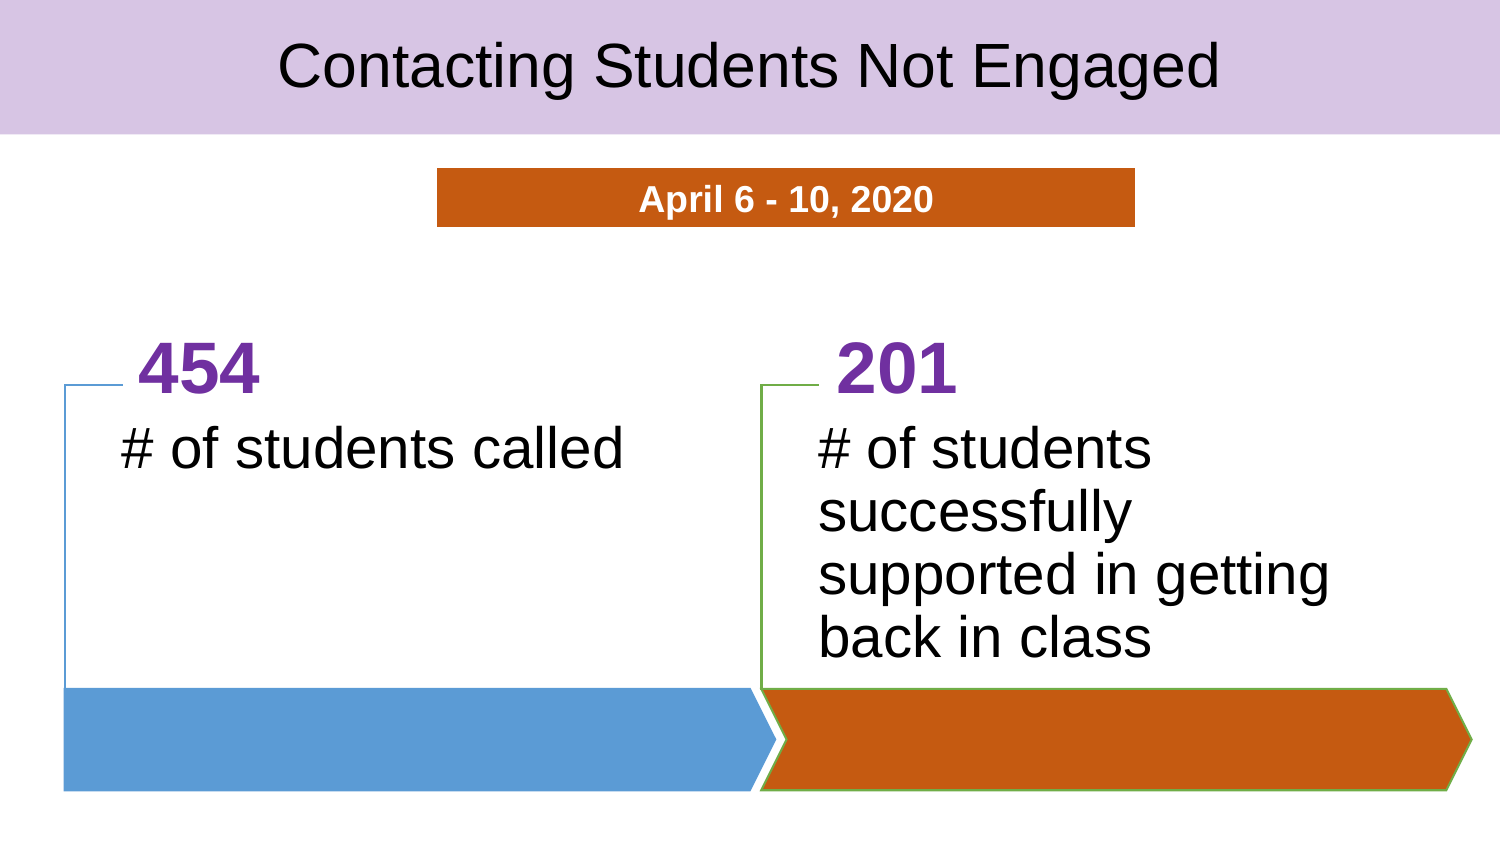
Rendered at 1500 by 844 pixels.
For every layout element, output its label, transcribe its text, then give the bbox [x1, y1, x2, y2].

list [64, 249, 1472, 844]
text_box April 6 - 10, 2020 [436, 167, 1136, 228]
text_box Contacting Students Not Engaged [0, 0, 1500, 135]
